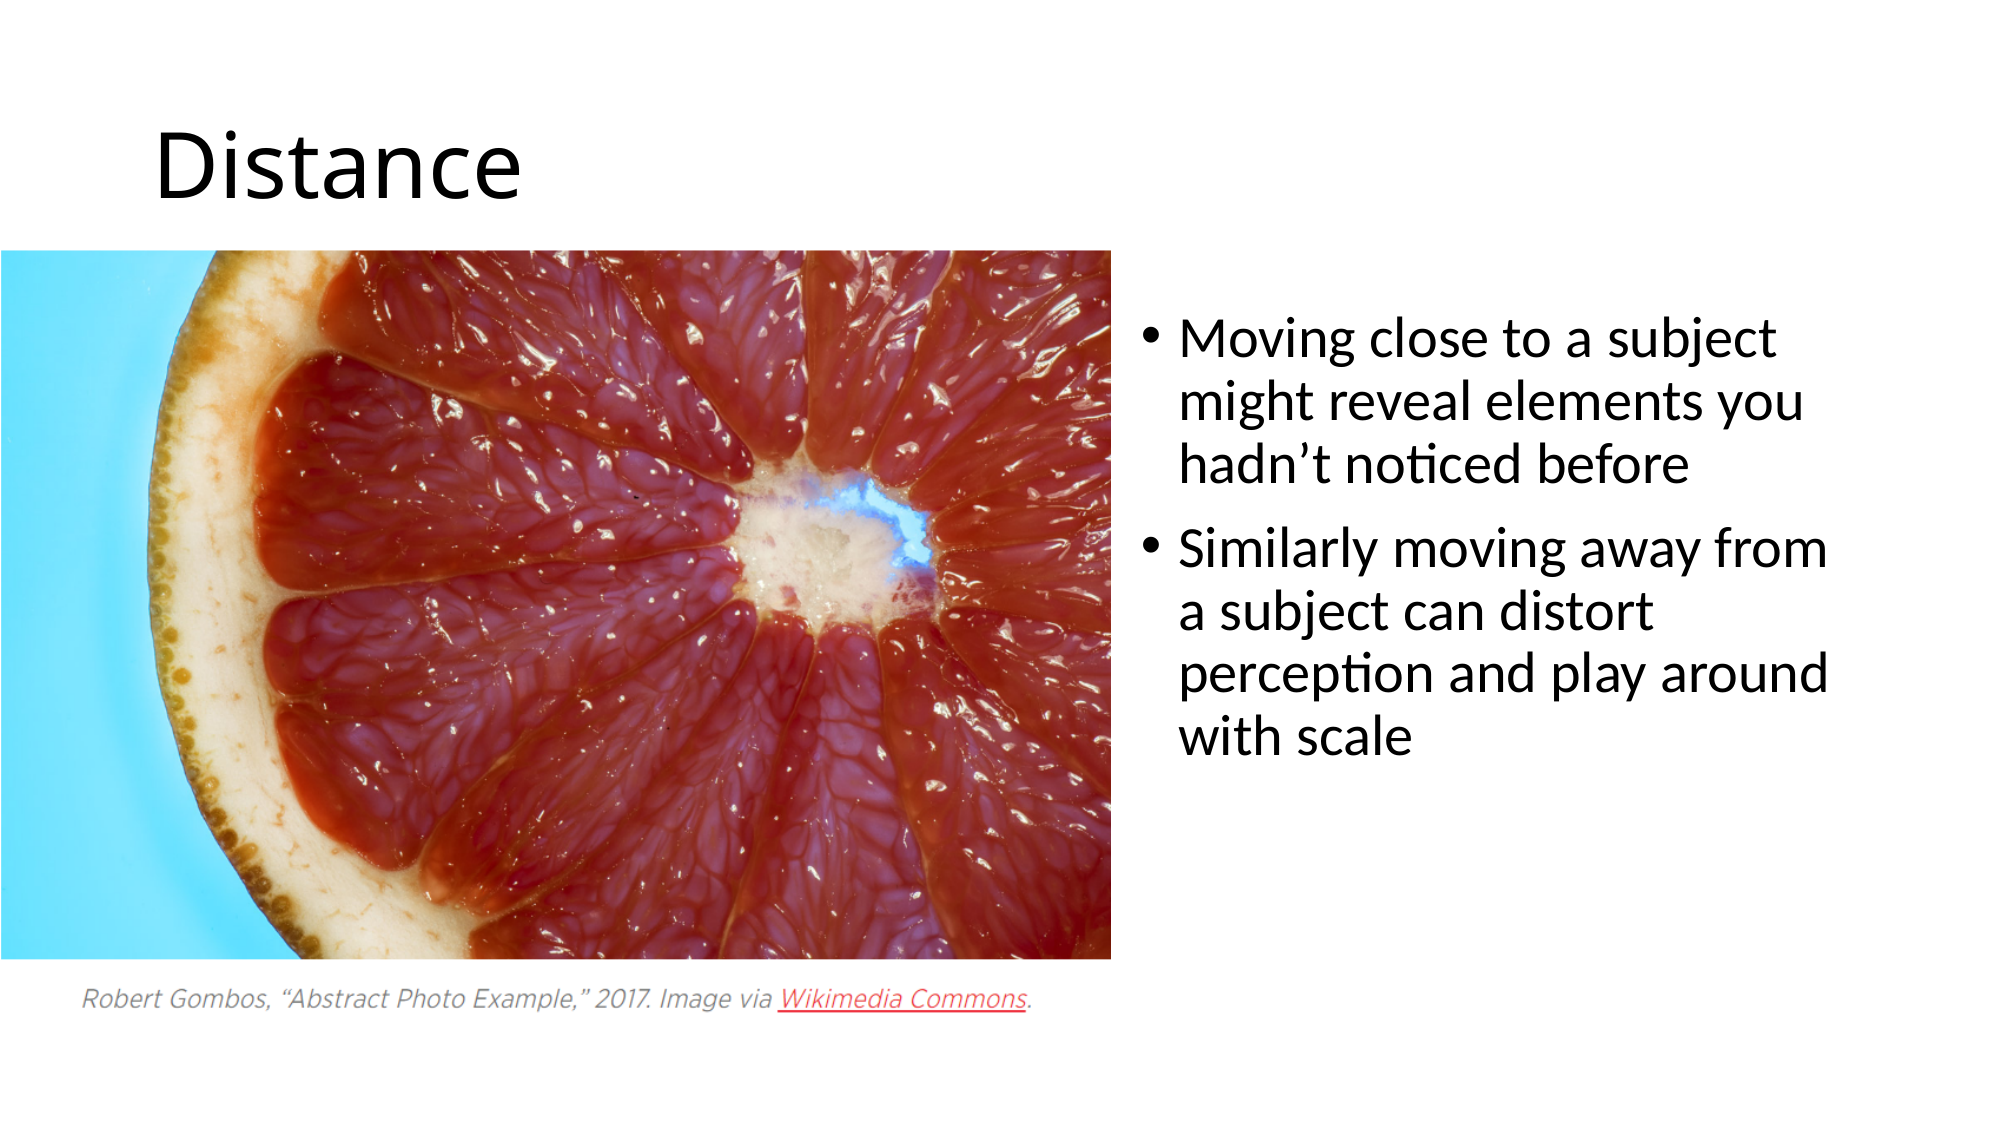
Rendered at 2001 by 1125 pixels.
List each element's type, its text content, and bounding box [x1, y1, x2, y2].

title Distance [137, 59, 1863, 278]
list Moving close to a subject might reveal elements you hadn’t noticed before Similarly moving away from a subject can distort perception and play around with scale [1125, 299, 1863, 1014]
picture [0, 247, 1111, 1029]
